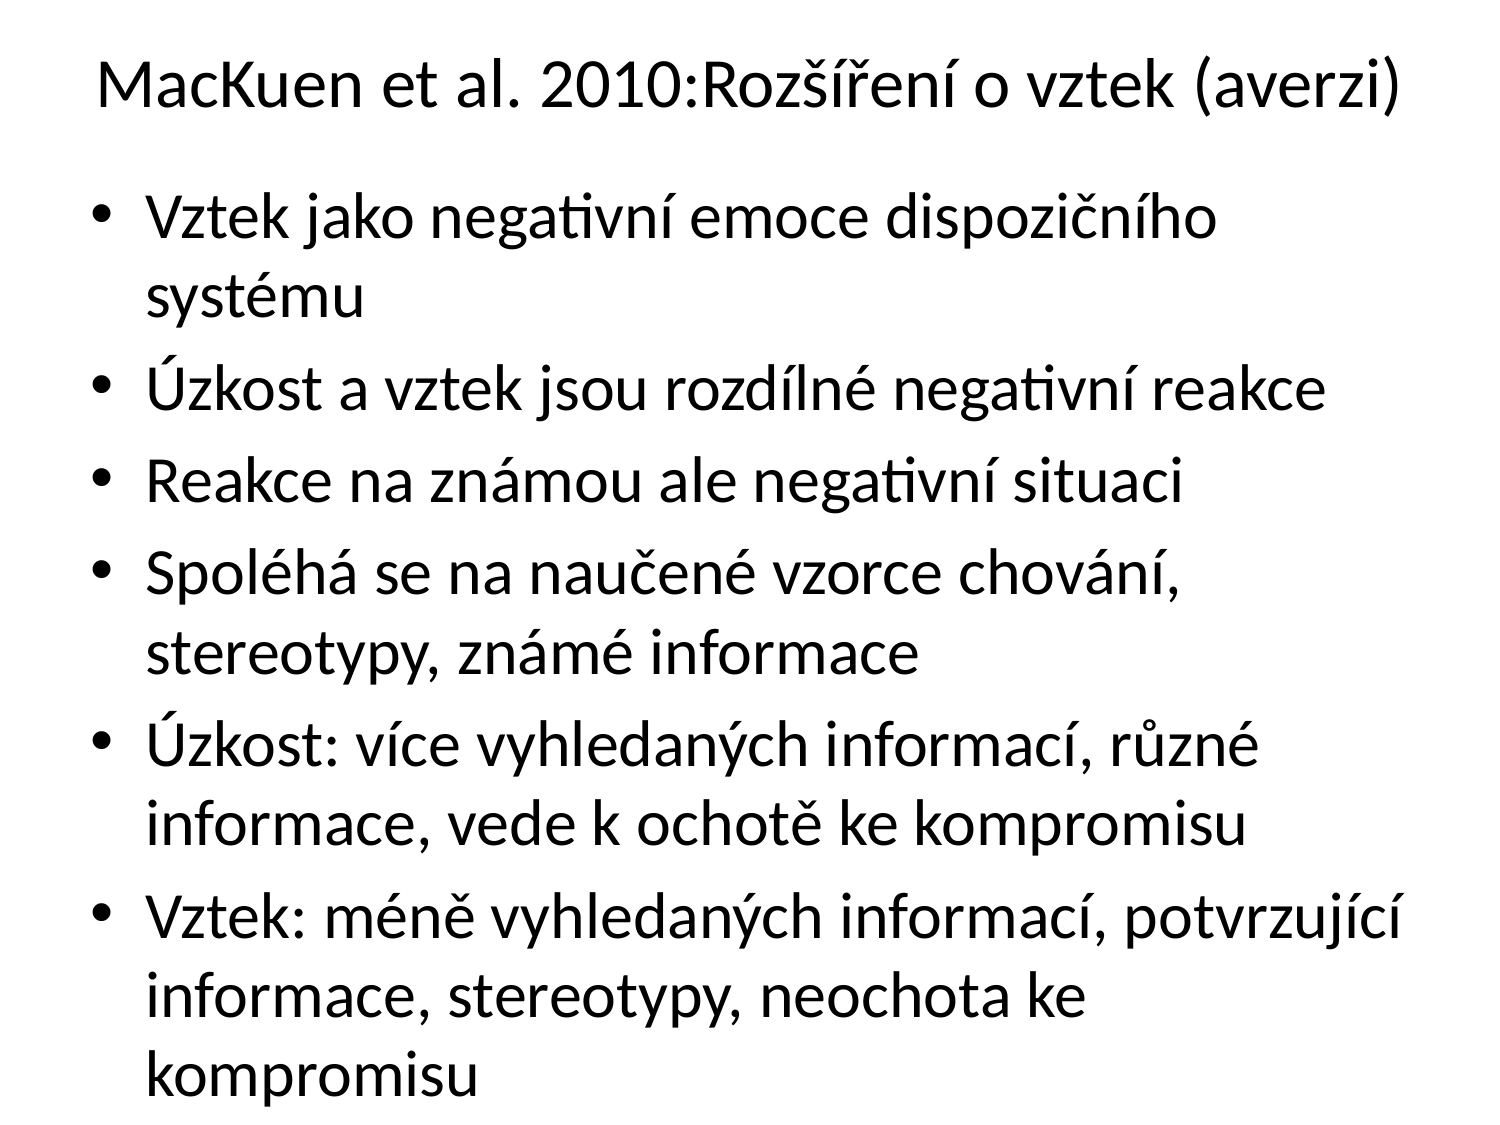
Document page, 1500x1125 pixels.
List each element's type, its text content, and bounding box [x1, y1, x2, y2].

list Vztek jako negativní emoce dispozičního systému Úzkost a vztek jsou rozdílné negativní reakce Reakce na známou ale negativní situaci Spoléhá se na naučené vzorce chování, stereotypy, známé informace Úzkost: více vyhledaných informací, různé informace, vede k ochotě ke kompromisu Vztek: méně vyhledaných informací, potvrzující informace, stereotypy, neochota ke kompromisu [75, 165, 1425, 1125]
title MacKuen et al. 2010:Rozšíření o vztek (averzi) [75, 19, 1425, 140]
